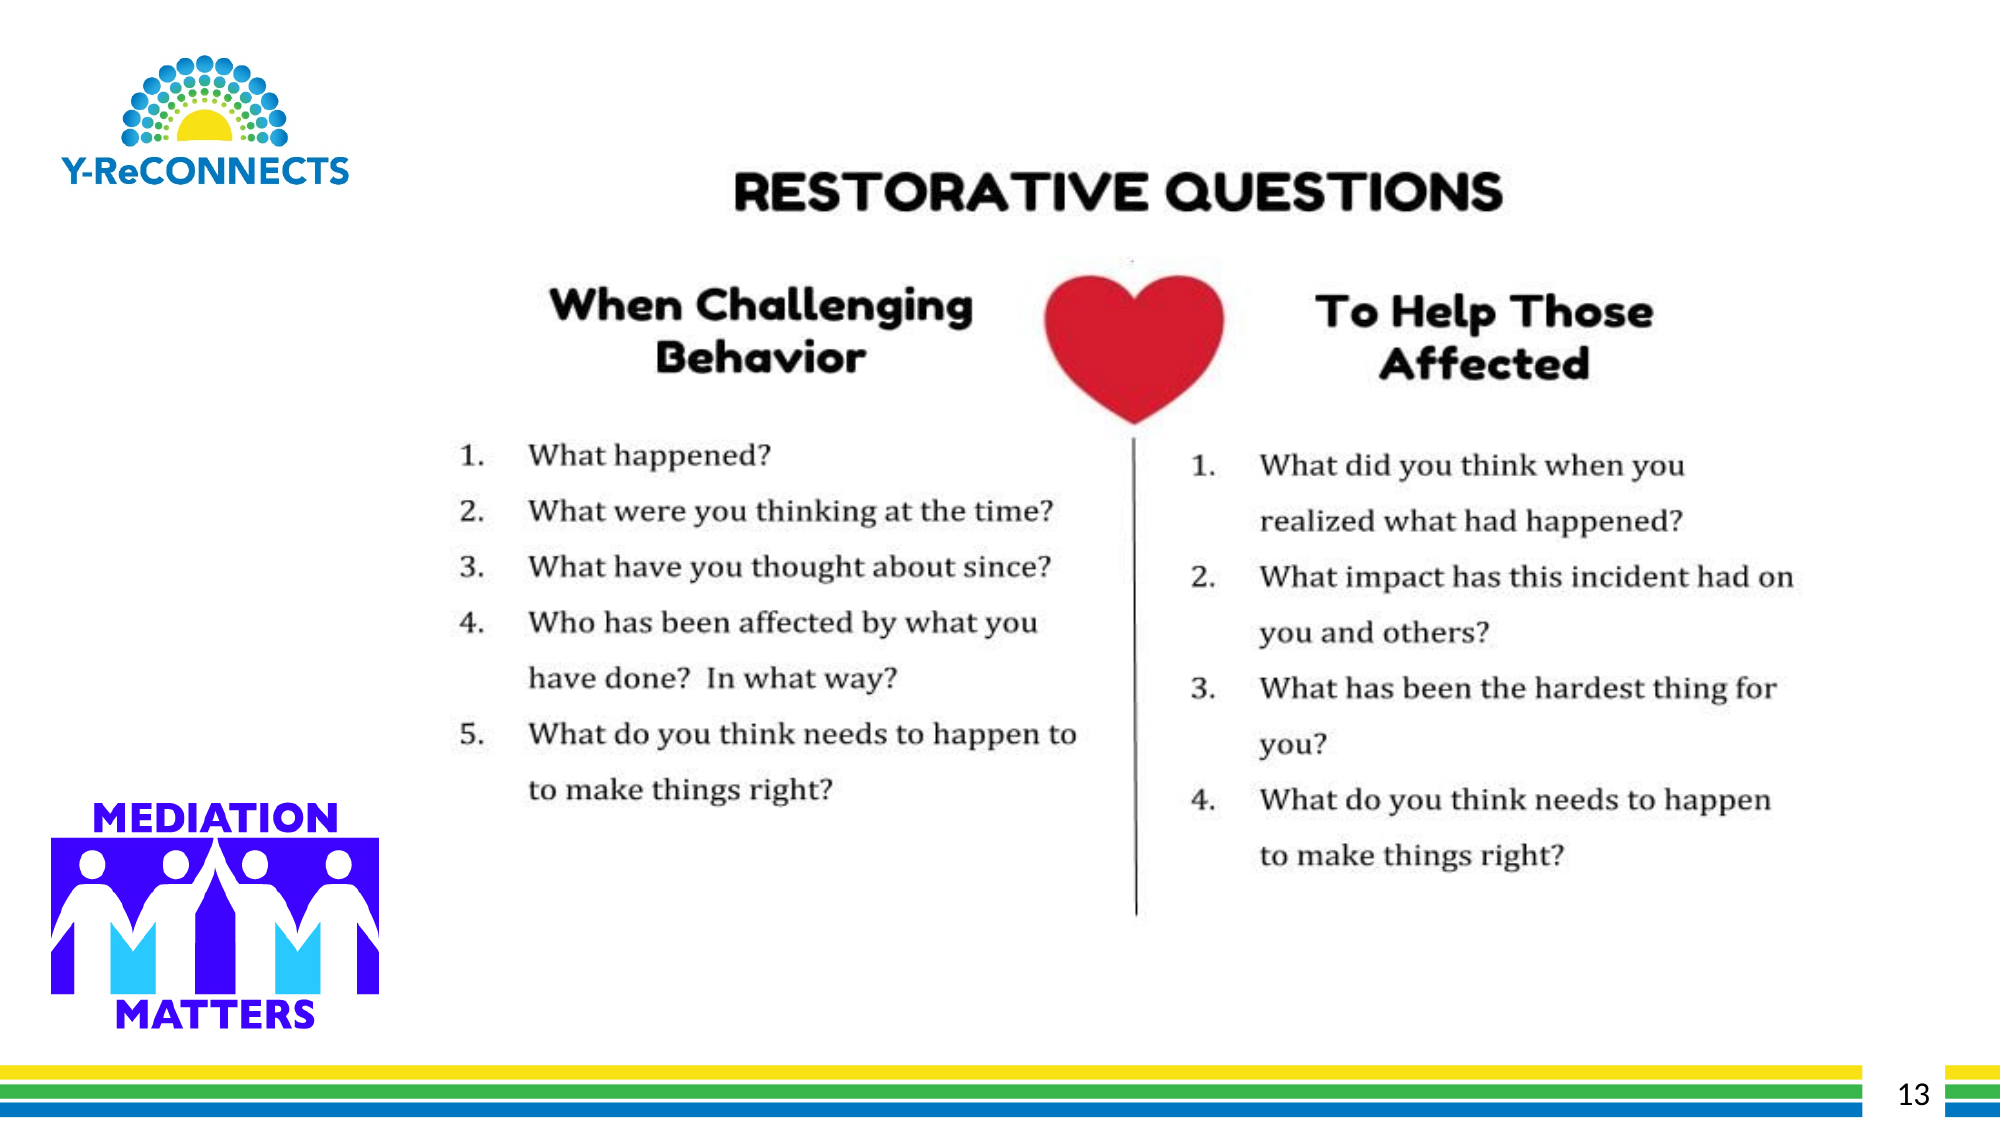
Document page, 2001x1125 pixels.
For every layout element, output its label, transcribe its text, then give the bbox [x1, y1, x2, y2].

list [378, 72, 1863, 995]
picture [0, 1060, 2000, 1121]
slide_number 13 [1862, 1062, 1946, 1123]
picture [56, 48, 354, 192]
picture [51, 802, 379, 1029]
